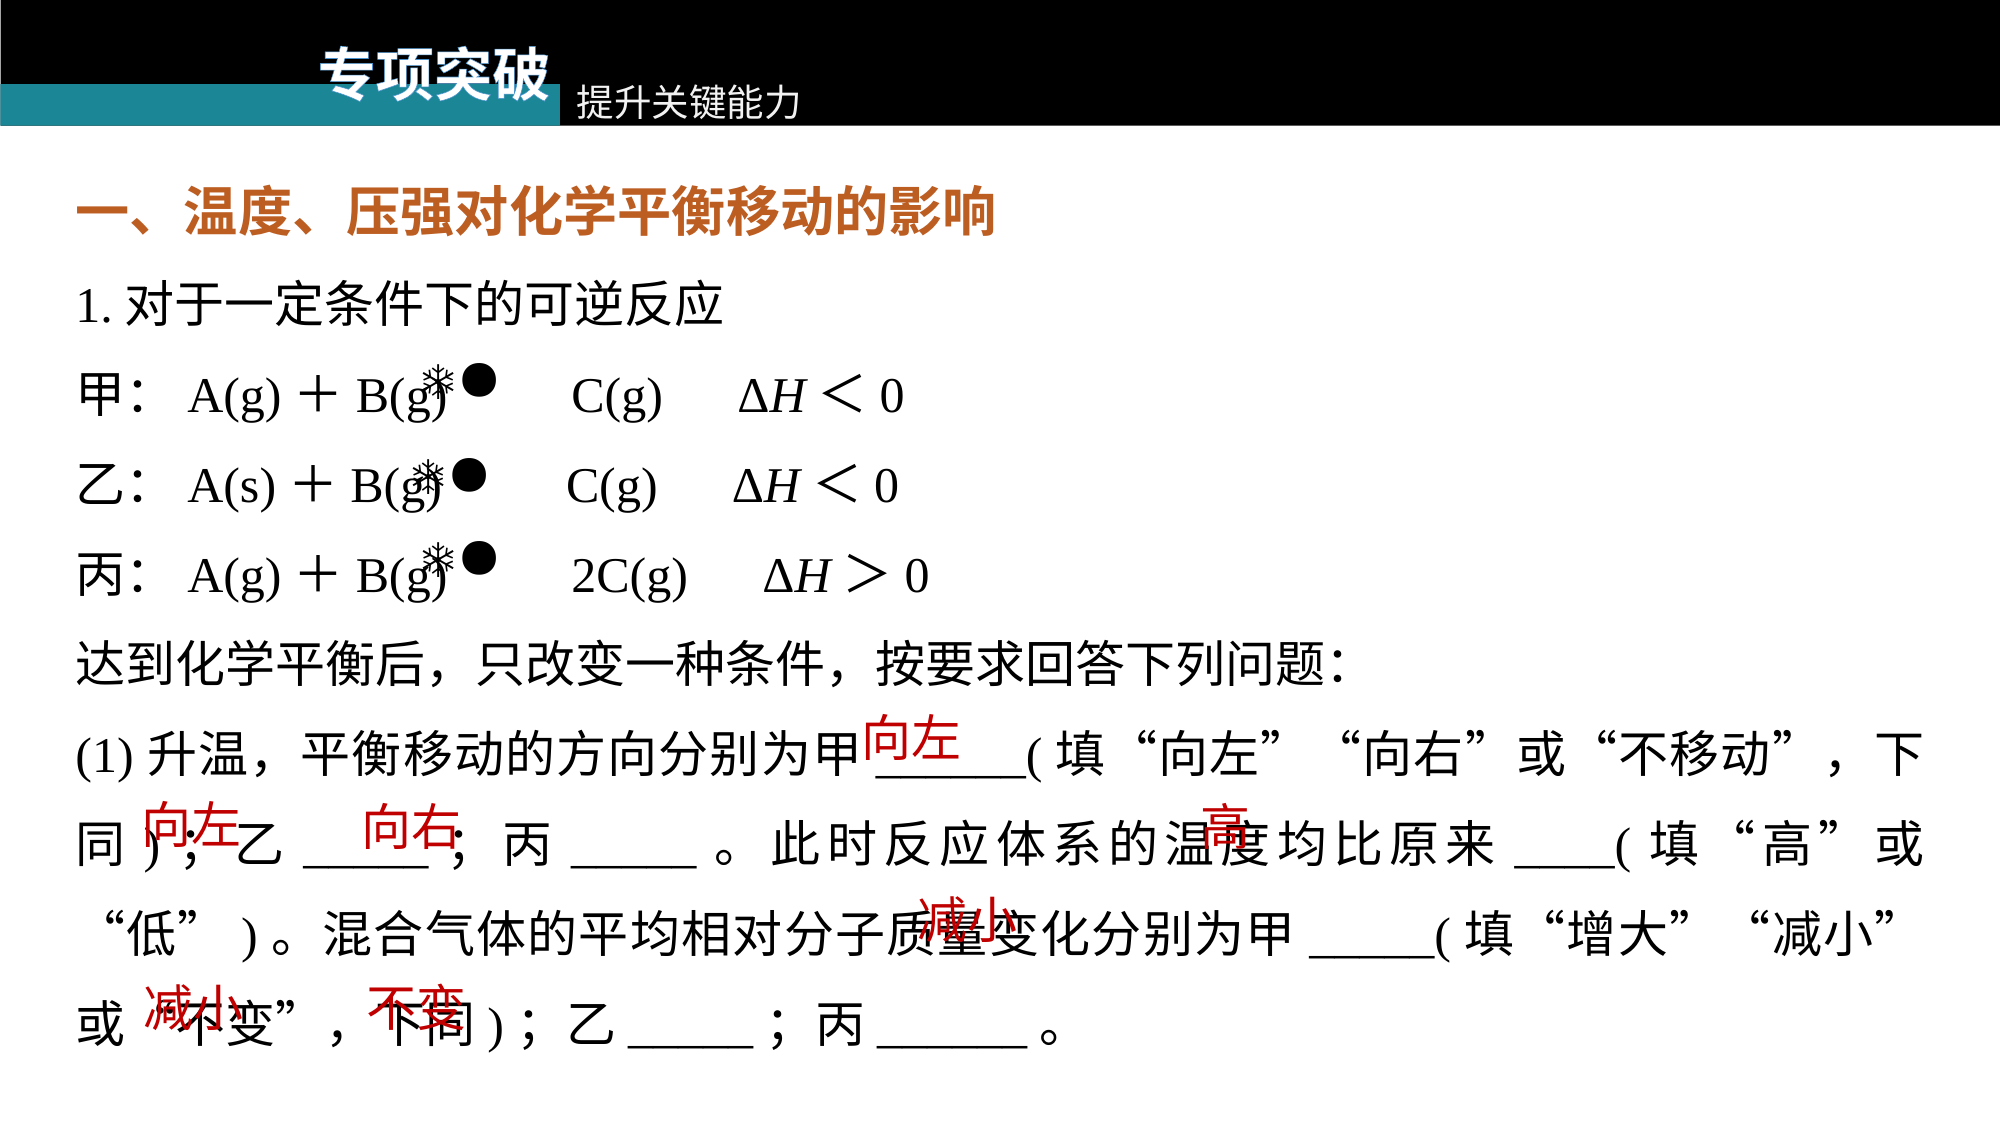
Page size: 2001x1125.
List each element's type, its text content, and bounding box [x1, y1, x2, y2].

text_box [420, 527, 593, 634]
text_box 减小 不变 [128, 968, 482, 1044]
text_box 向左 [126, 786, 257, 861]
text_box 专项突破 [302, 30, 566, 116]
text_box 高 [1185, 787, 1266, 863]
text_box 提升关键能力 [561, 71, 817, 132]
text_box 向左 [847, 699, 977, 775]
text_box [0, 0, 2000, 127]
text_box 一、温度、压强对化学平衡移动的影响 1.对于一定条件下的可逆反应 甲：A(g)＋B(g) C(g) ΔH＜0 乙：A(s)＋B(g) C(g) ΔH＜0 丙：A(g)＋B(g) 2C(g) ΔH＞0 达到化学平衡后，只改变一种条件，按要求回答下列问题： (1)升温，平衡移动的方向分别为甲______(填“向左”“向右”或“不移动”，下同)；乙_____；丙_____。此时反应体系的温度均比原来____(填“高”或“低”)。混合气体的平均相对分子质量变化分别为甲_____(填“增大”“减小”或“不变”，下同)；乙_____；丙______。 [60, 137, 1940, 1060]
text_box [0, 83, 561, 127]
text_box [411, 444, 584, 551]
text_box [421, 349, 593, 457]
text_box 向右 [346, 787, 477, 863]
text_box 减小 [903, 880, 1033, 956]
